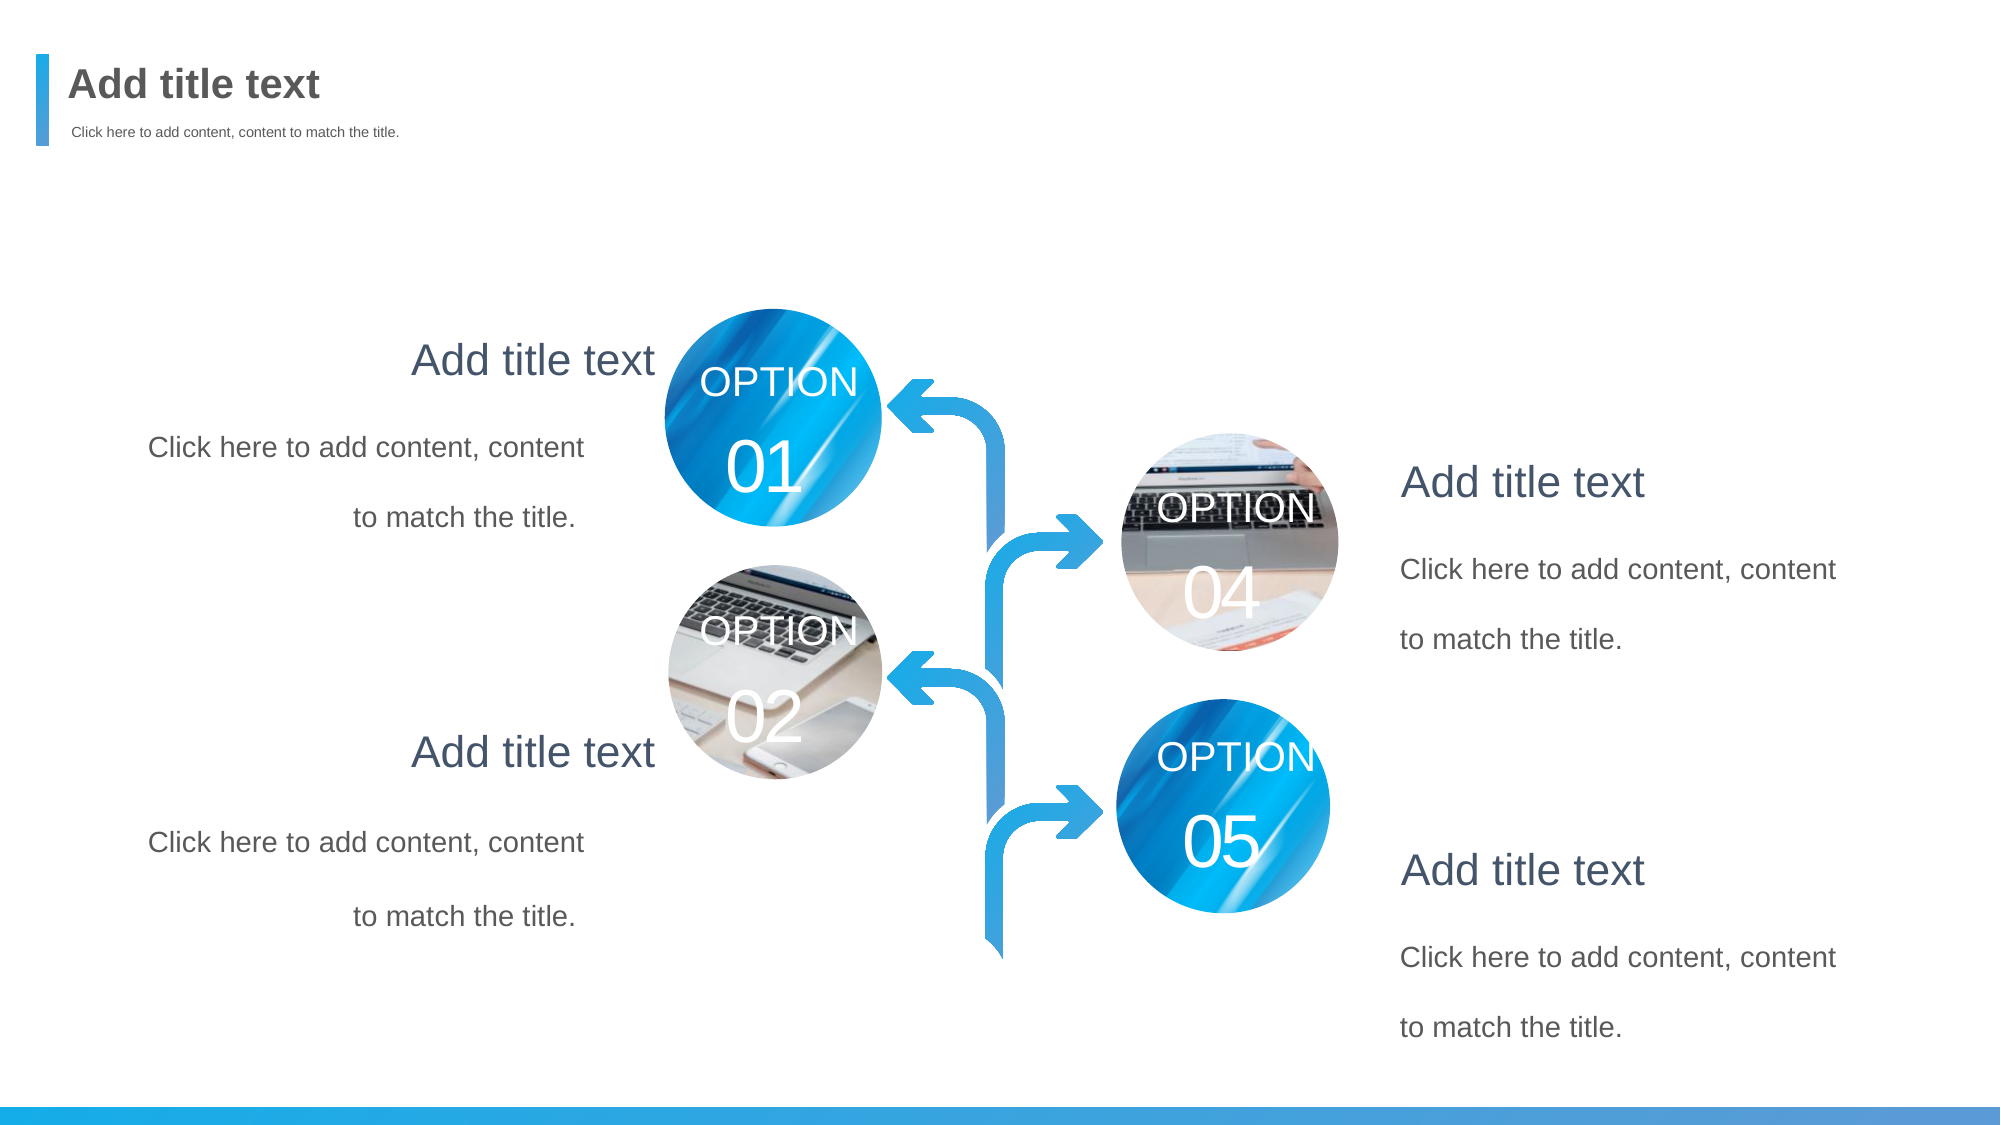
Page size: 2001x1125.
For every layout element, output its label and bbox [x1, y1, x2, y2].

text_box [0, 34, 2000, 1125]
